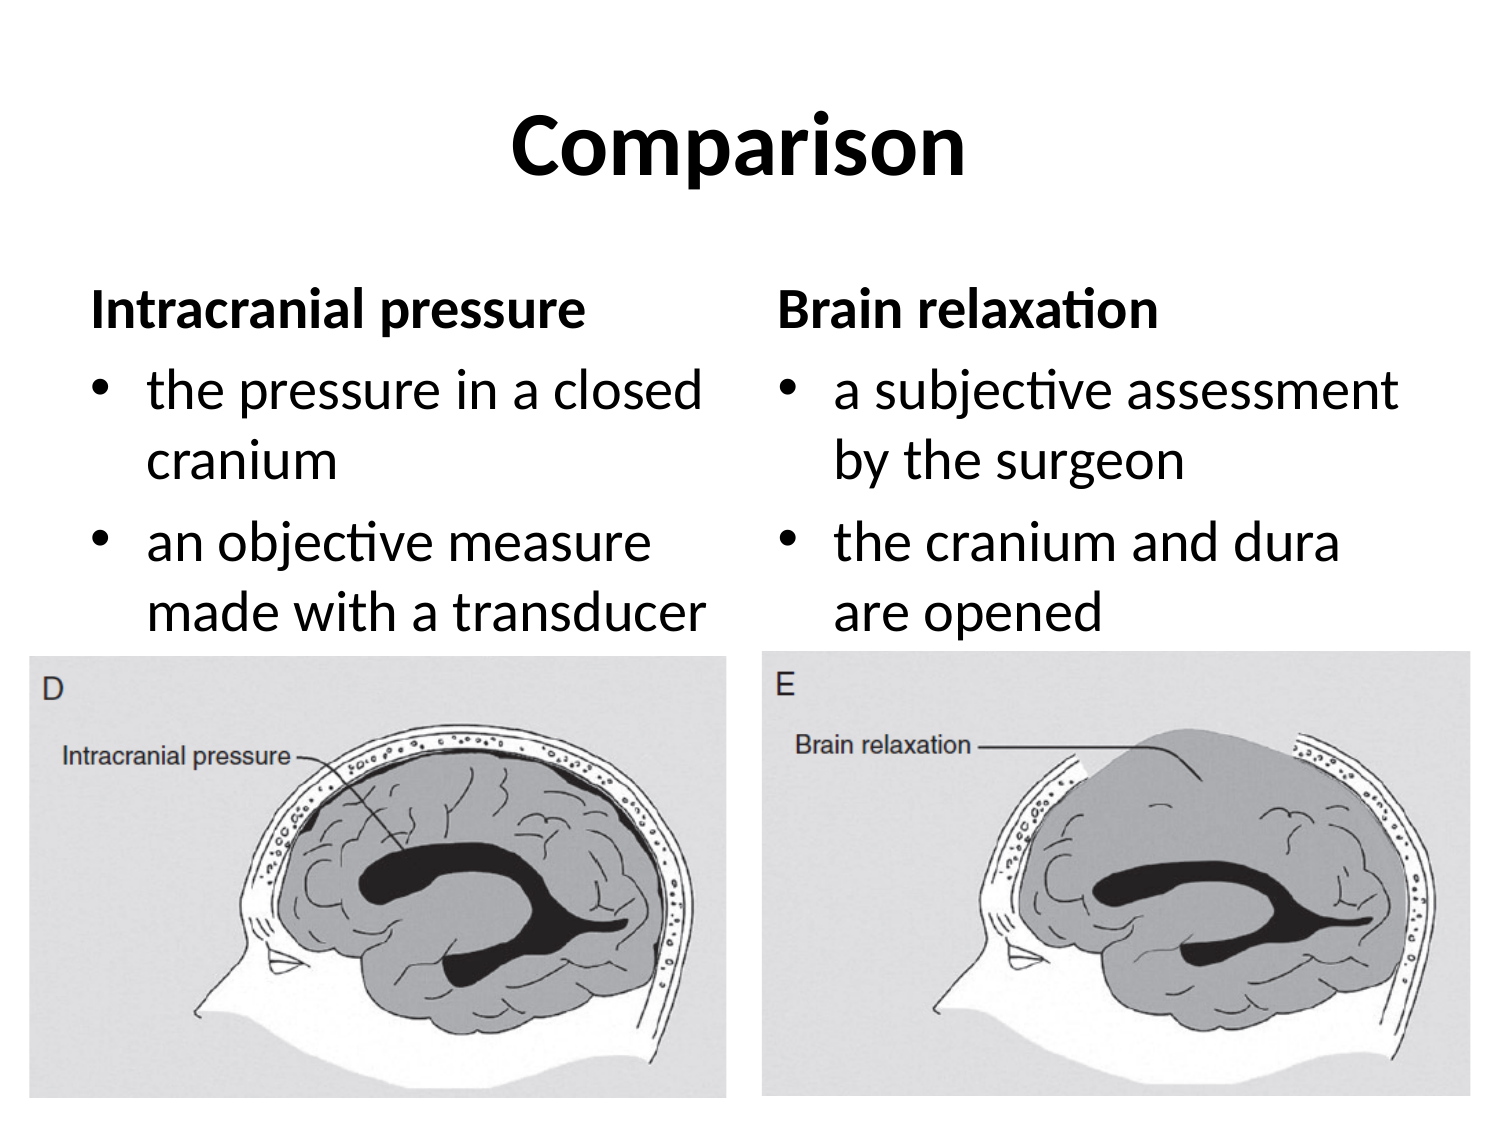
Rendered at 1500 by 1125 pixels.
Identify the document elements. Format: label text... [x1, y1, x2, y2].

picture [29, 656, 727, 1098]
list Brain relaxation a subjective assessment by the surgeon the cranium and dura are opened [762, 262, 1425, 649]
title Comparison [75, 45, 1425, 233]
list Intracranial pressure the pressure in a closed cranium an objective measure made with a transducer [75, 262, 738, 1005]
picture [761, 650, 1471, 1096]
